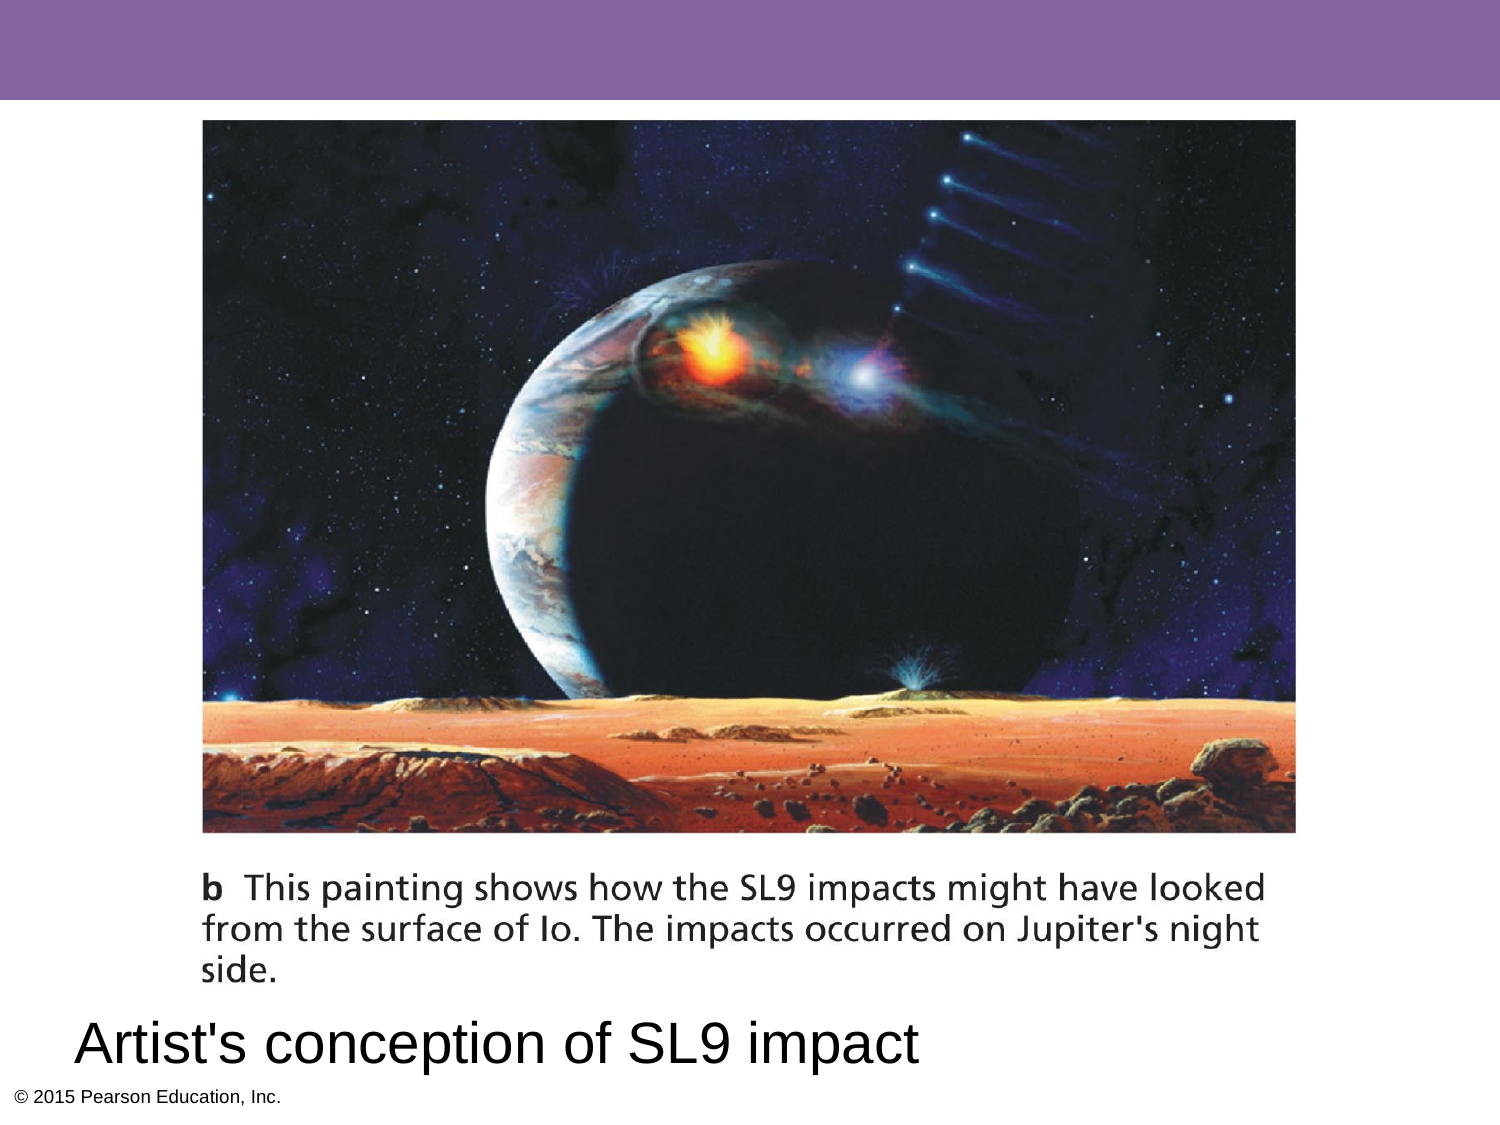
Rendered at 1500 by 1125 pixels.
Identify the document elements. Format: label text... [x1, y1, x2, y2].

picture [193, 110, 1304, 985]
list Artist's conception of SL9 impact [59, 997, 1410, 1085]
footer © 2015 Pearson Education, Inc. [14, 1084, 900, 1115]
